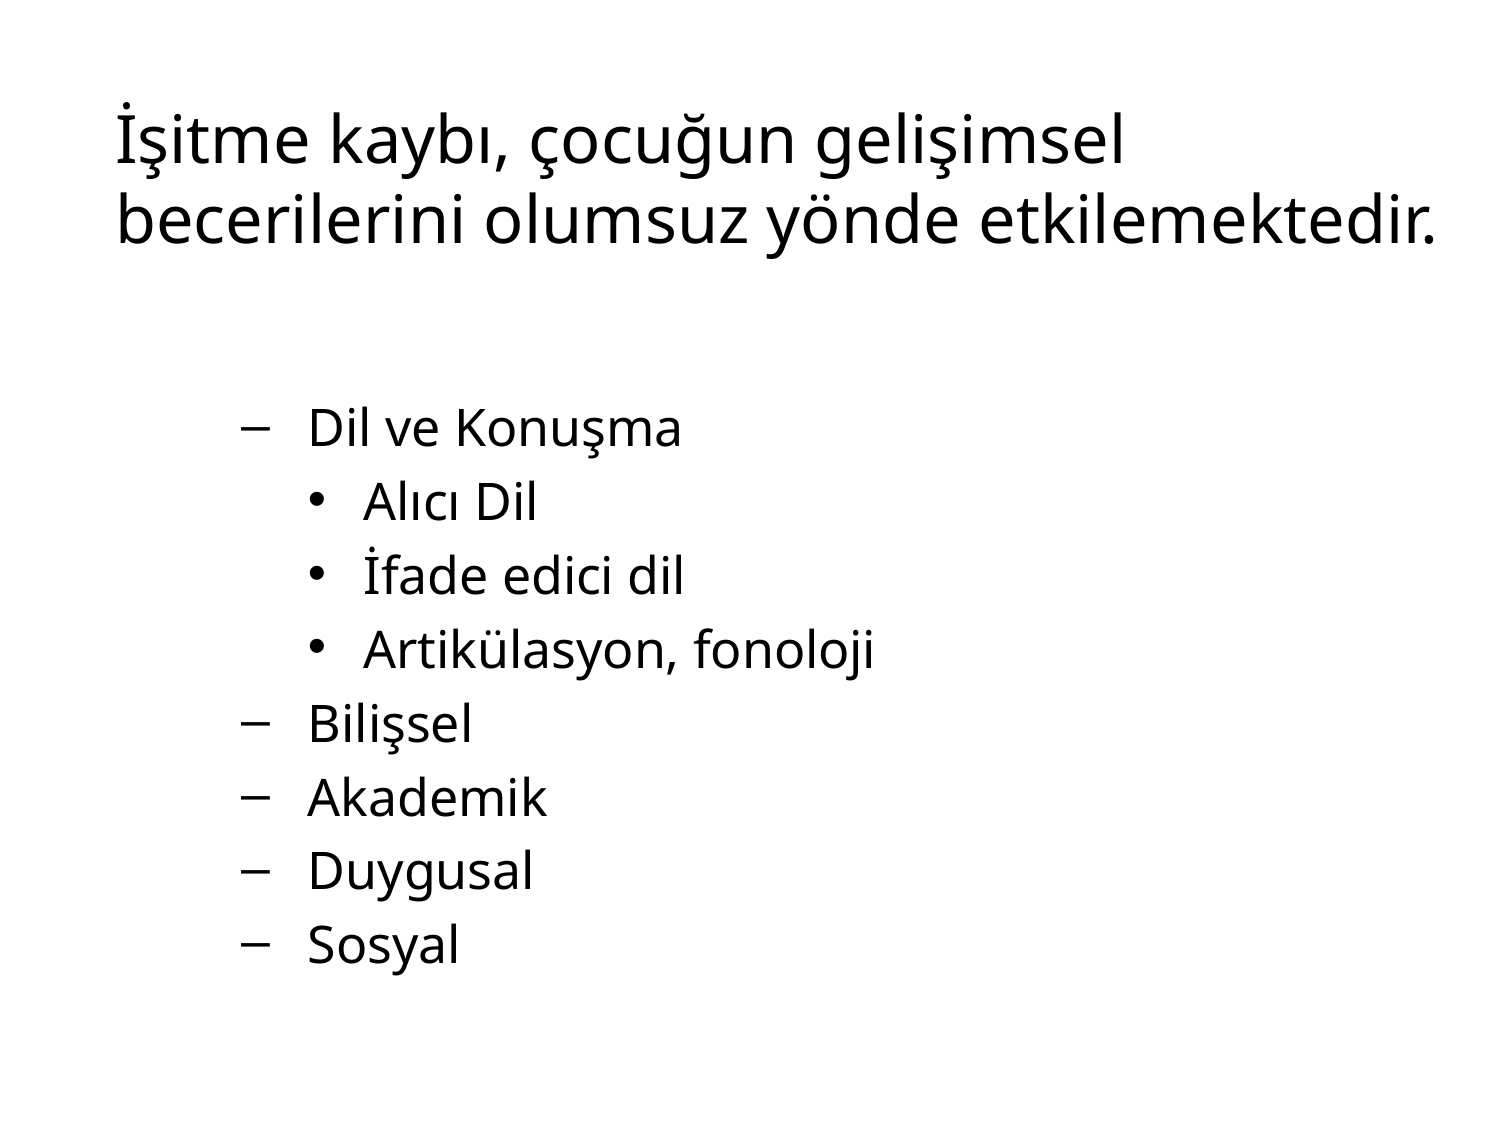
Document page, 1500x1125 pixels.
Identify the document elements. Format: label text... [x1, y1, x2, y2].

list Dil ve Konuşma Alıcı Dil İfade edici dil Artikülasyon, fonoloji Bilişsel Akademik Duygusal Sosyal [159, 338, 987, 988]
title İşitme kaybı, çocuğun gelişimsel becerilerini olumsuz yönde etkilemektedir. [100, 78, 1463, 275]
